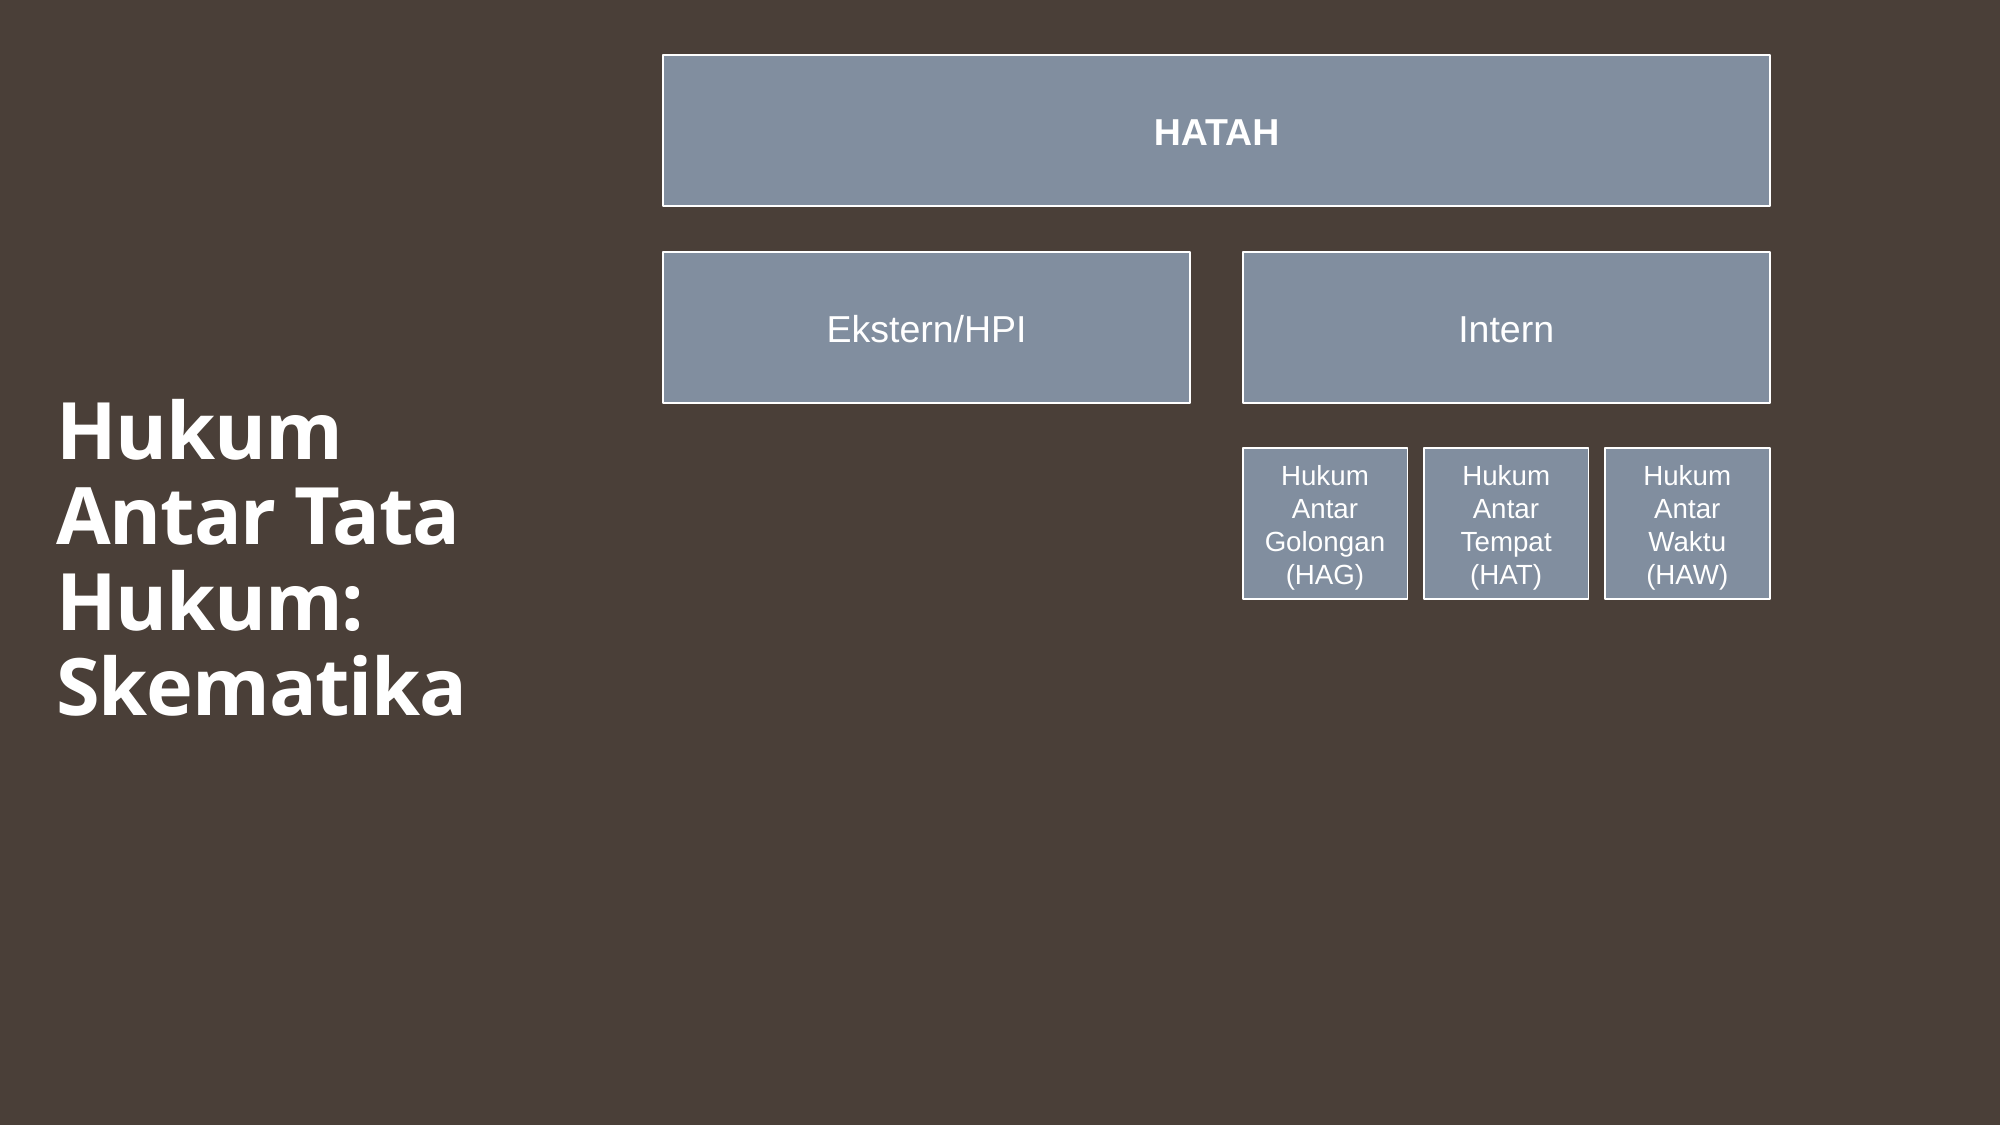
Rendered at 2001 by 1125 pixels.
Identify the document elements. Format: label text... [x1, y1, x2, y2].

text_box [524, 54, 1909, 993]
title Hukum Antar Tata Hukum: Skematika [41, 184, 524, 940]
